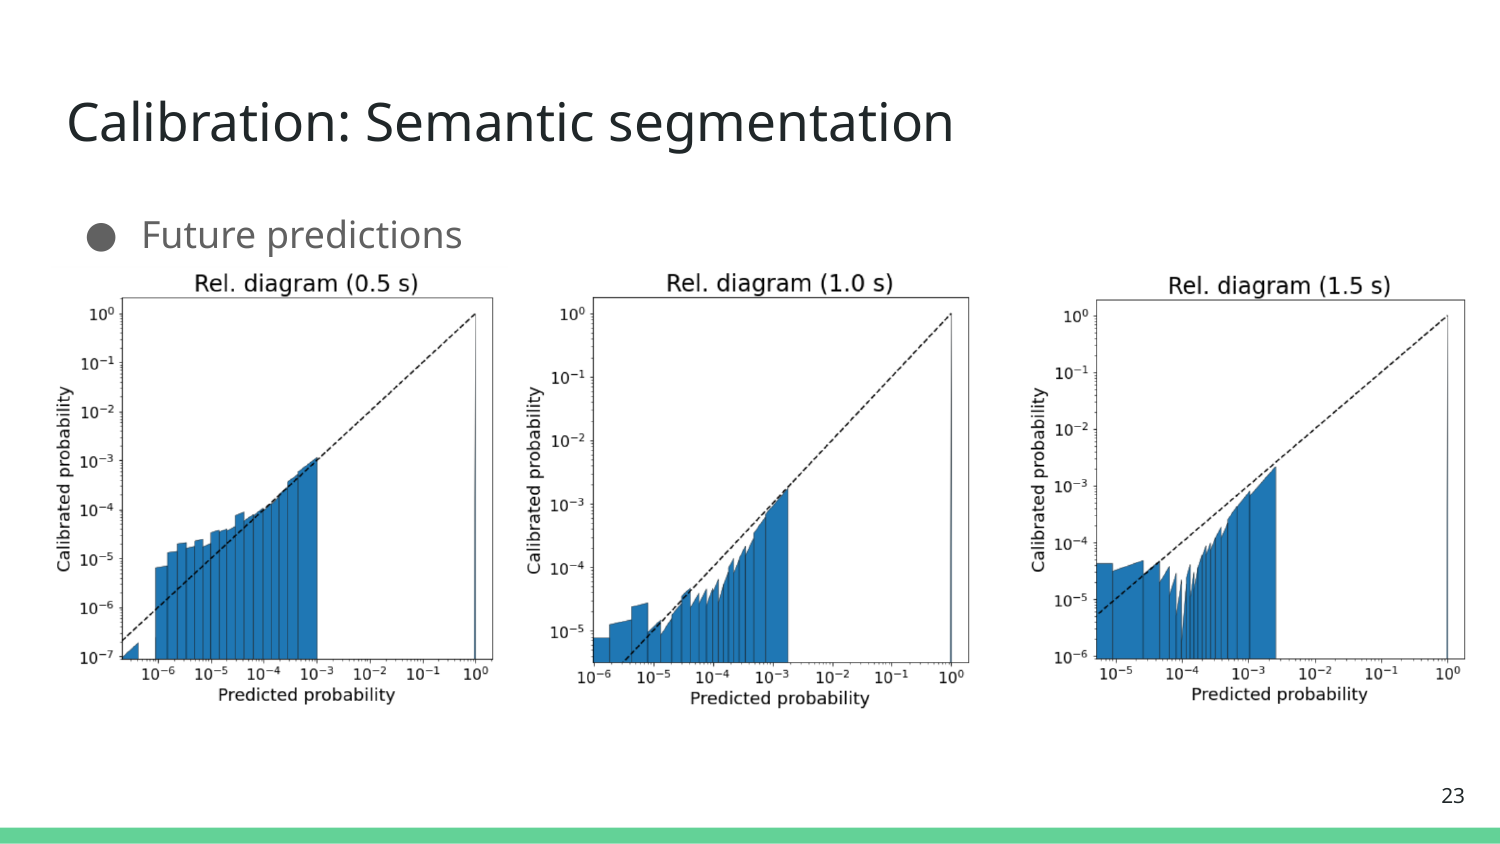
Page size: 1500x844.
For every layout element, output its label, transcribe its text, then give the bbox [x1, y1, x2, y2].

slide_number 23 [1389, 764, 1480, 830]
picture [50, 266, 508, 716]
list Future predictions [51, 189, 1449, 750]
picture [1023, 268, 1481, 714]
picture [521, 270, 979, 712]
title Calibration: Semantic segmentation [51, 72, 1449, 167]
